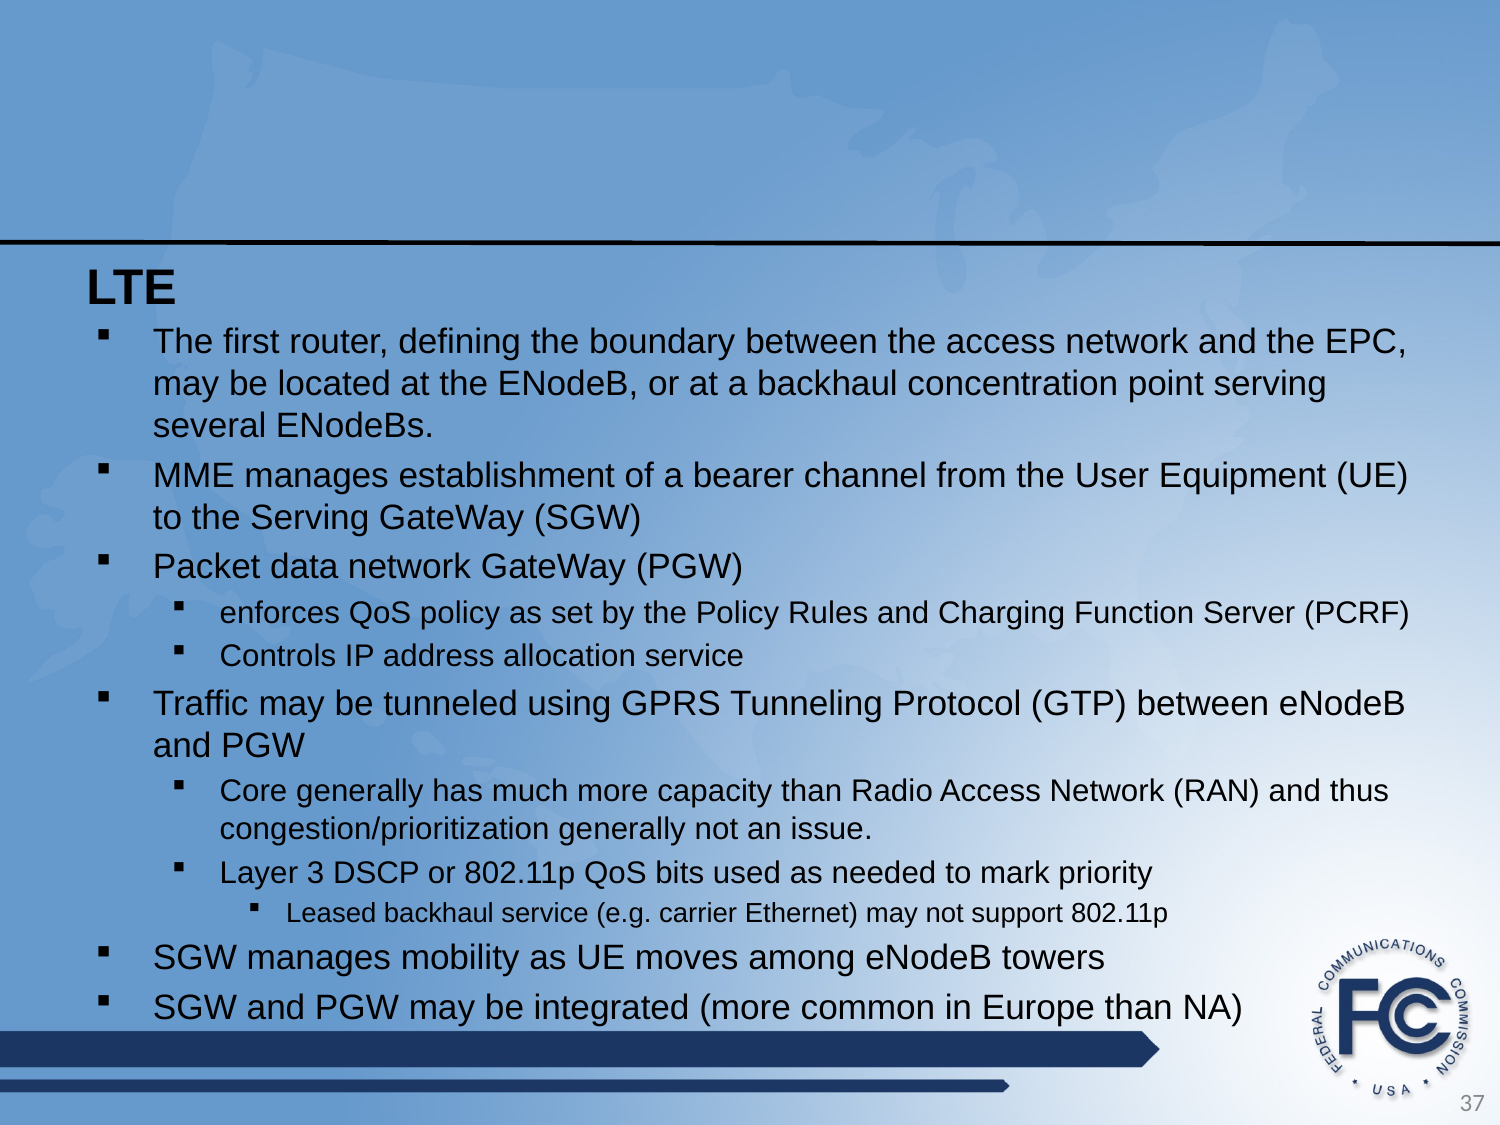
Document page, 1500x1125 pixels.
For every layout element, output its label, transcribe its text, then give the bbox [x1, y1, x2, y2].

picture [0, 0, 1500, 241]
list The first router, defining the boundary between the access network and the EPC, may be located at the ENodeB, or at a backhaul concentration point serving several ENodeBs. MME manages establishment of a bearer channel from the User Equipment (UE) to the Serving GateWay (SGW) Packet data network GateWay (PGW) enforces QoS policy as set by the Policy Rules and Charging Function Server (PCRF) Controls IP address allocation service Traffic may be tunneled using GPRS Tunneling Protocol (GTP) between eNodeB and PGW Core generally has much more capacity than Radio Access Network (RAN) and thus congestion/prioritization generally not an issue. Layer 3 DSCP or 802.11p QoS bits used as needed to mark priority Leased backhaul service (e.g. carrier Ethernet) may not support 802.11p SGW manages mobility as UE moves among eNodeB towers SGW and PGW may be integrated (more common in Europe than NA) [80, 310, 1431, 1048]
title LTE [71, 190, 1422, 378]
slide_number 37 [1149, 1077, 1500, 1125]
picture [0, 245, 1500, 1125]
